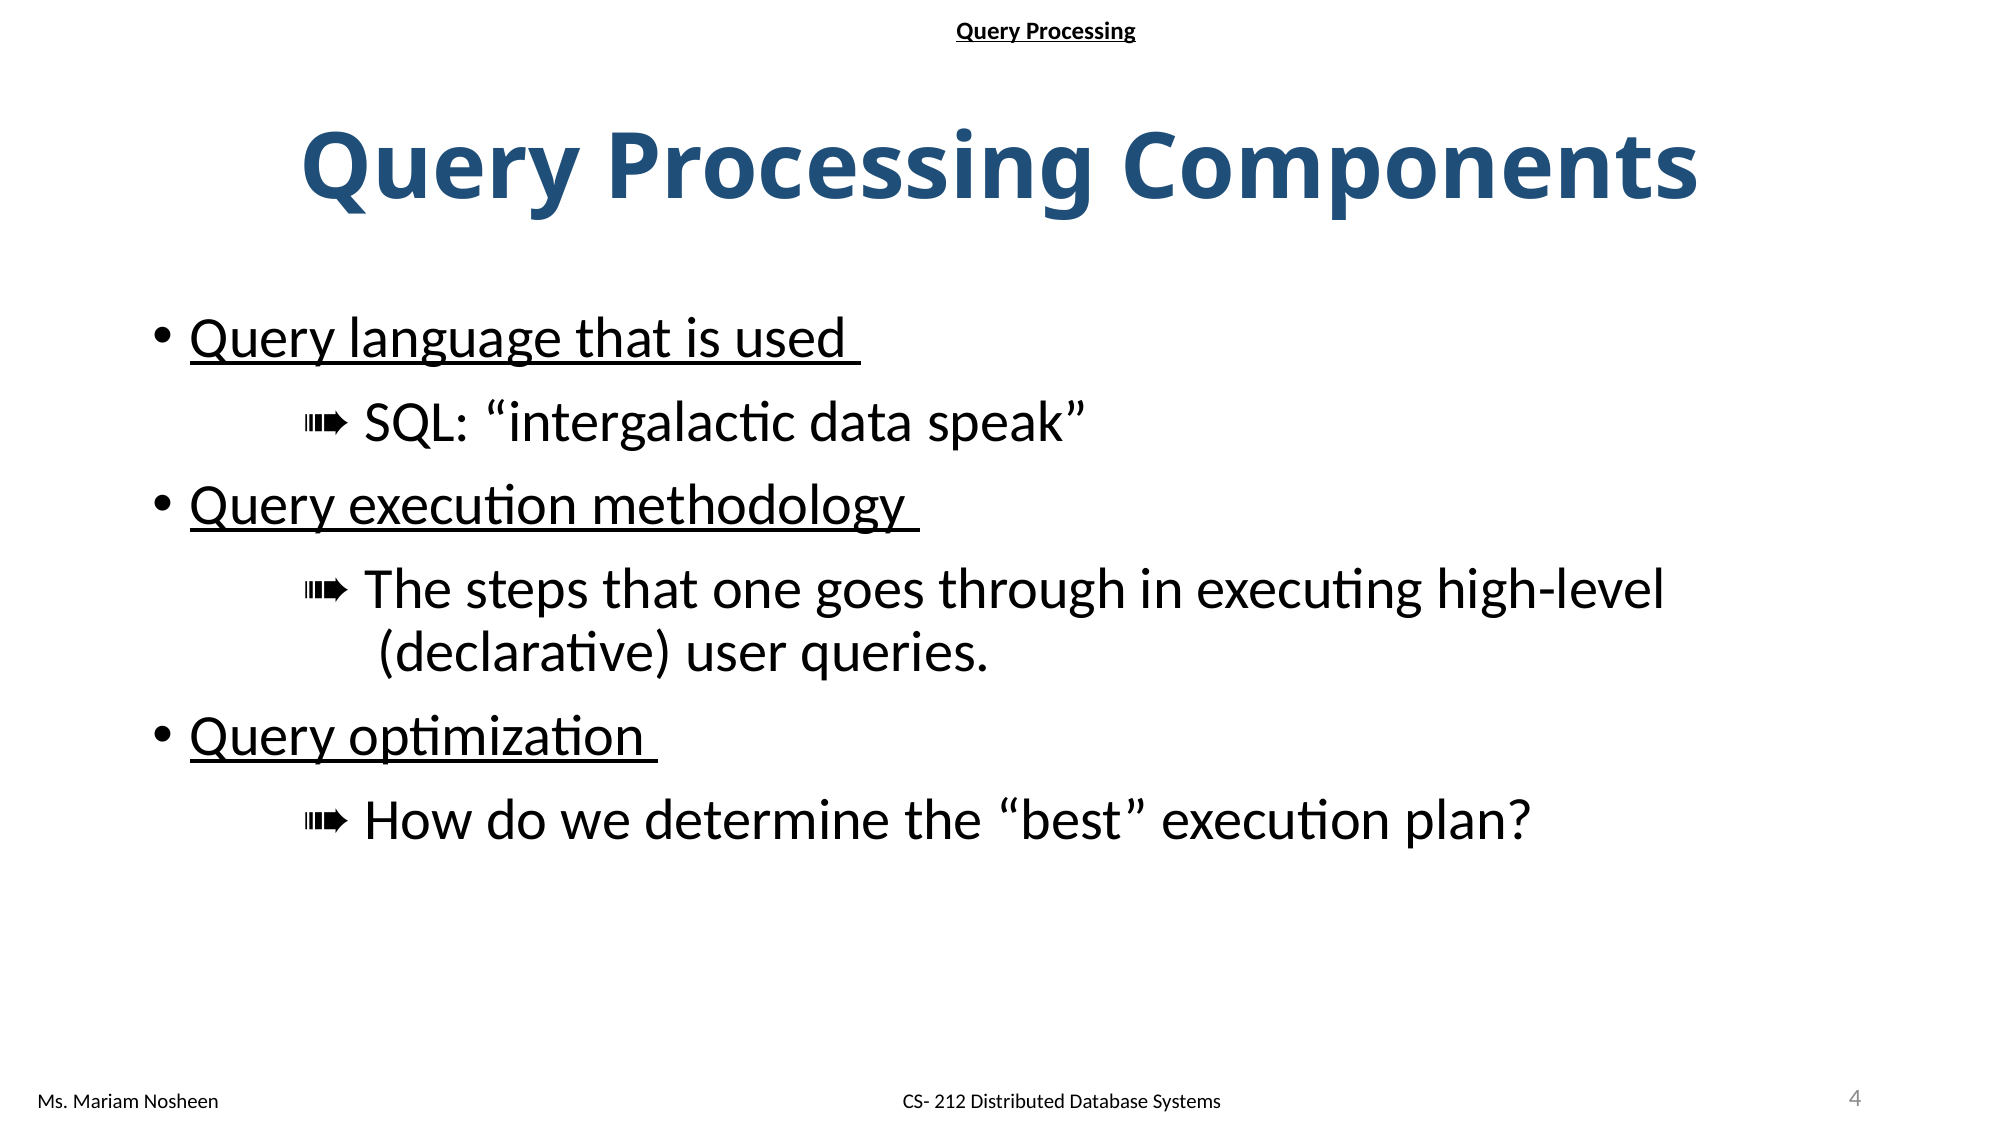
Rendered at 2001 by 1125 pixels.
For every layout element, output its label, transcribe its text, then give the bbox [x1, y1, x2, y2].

text_box CS- 212 Distributed Database Systems [888, 1080, 1408, 1121]
text_box Query Processing [941, 6, 1257, 82]
text_box Ms. Mariam Nosheen [22, 1080, 316, 1121]
title Query Processing Components [137, 59, 1863, 278]
slide_number 4 [1426, 1066, 1877, 1125]
list Query language that is used ➠ SQL: “intergalactic data speak” Query execution methodology ➠ The steps that one goes through in executing high-level (declarative) user queries. Query optimization ➠ How do we determine the “best” execution plan? [137, 299, 1863, 1014]
